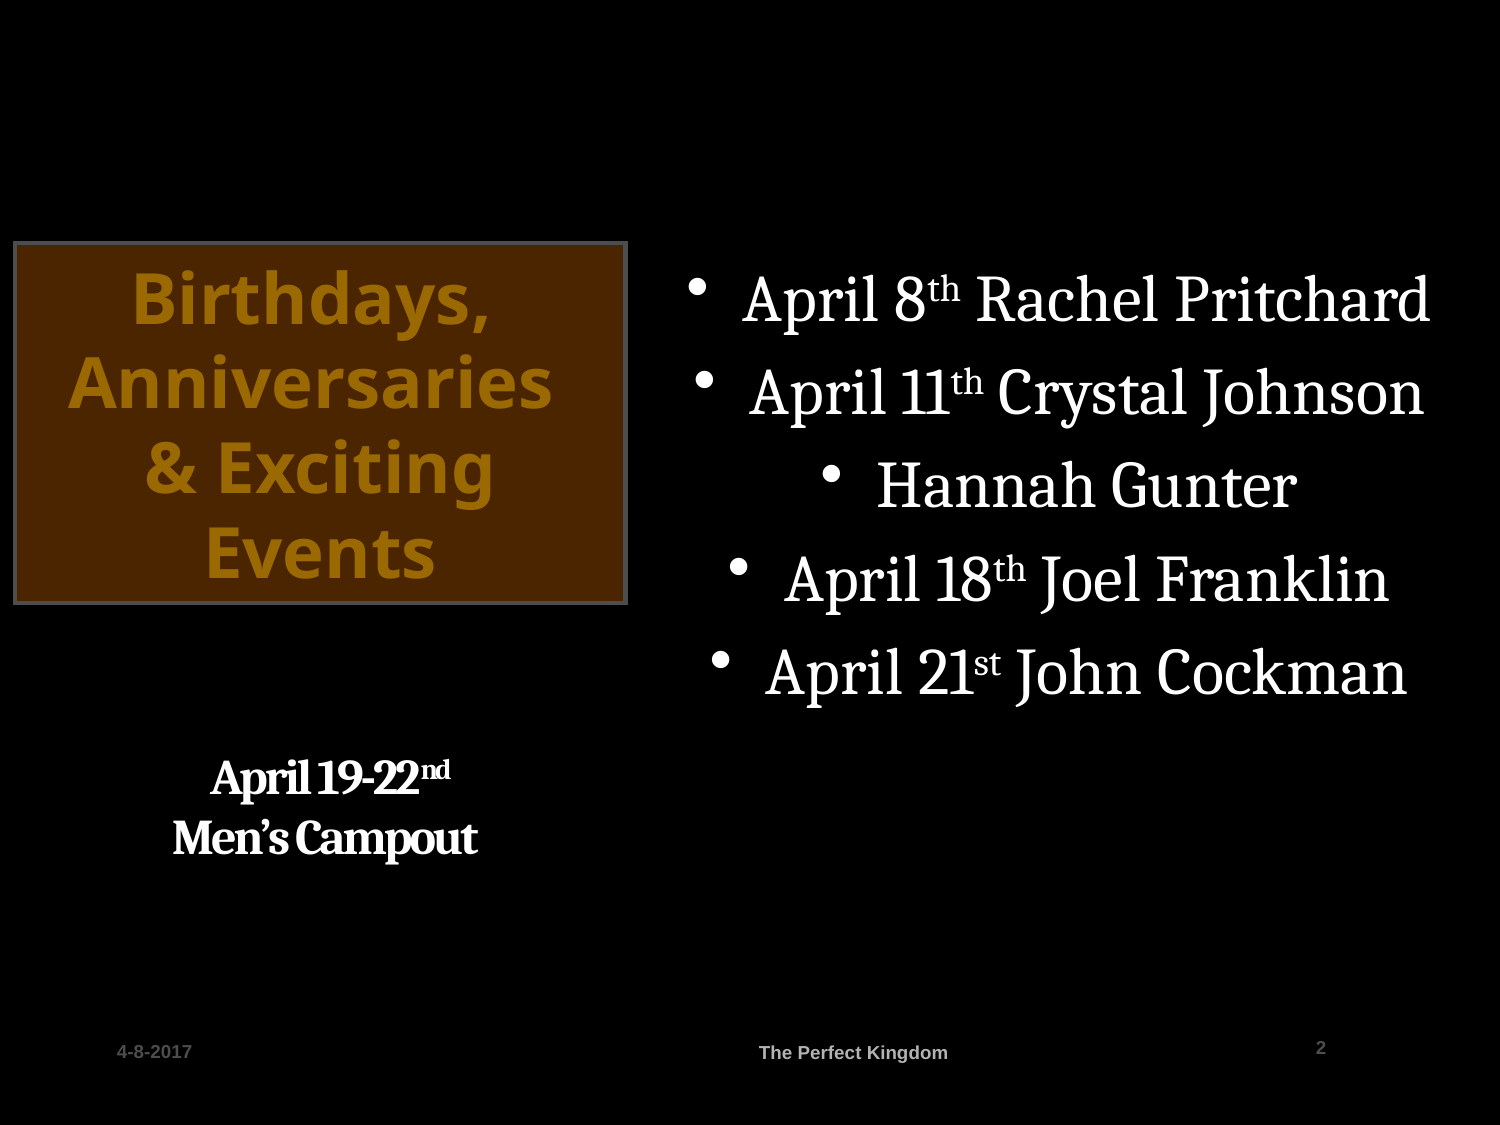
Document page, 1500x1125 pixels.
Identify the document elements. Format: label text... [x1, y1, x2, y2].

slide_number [102, 1032, 441, 1086]
footer The Perfect Kingdom [744, 1032, 1291, 1085]
text_box April 19-22nd Men’s Campout [24, 737, 626, 933]
title Birthdays, Anniversaries & Exciting Events [14, 242, 626, 604]
list April 8th Rachel Pritchard April 11th Crystal Johnson Hannah Gunter April 18th Joel Franklin April 21st John Cockman [649, 24, 1470, 938]
slide_number 2 [1301, 1028, 1397, 1089]
